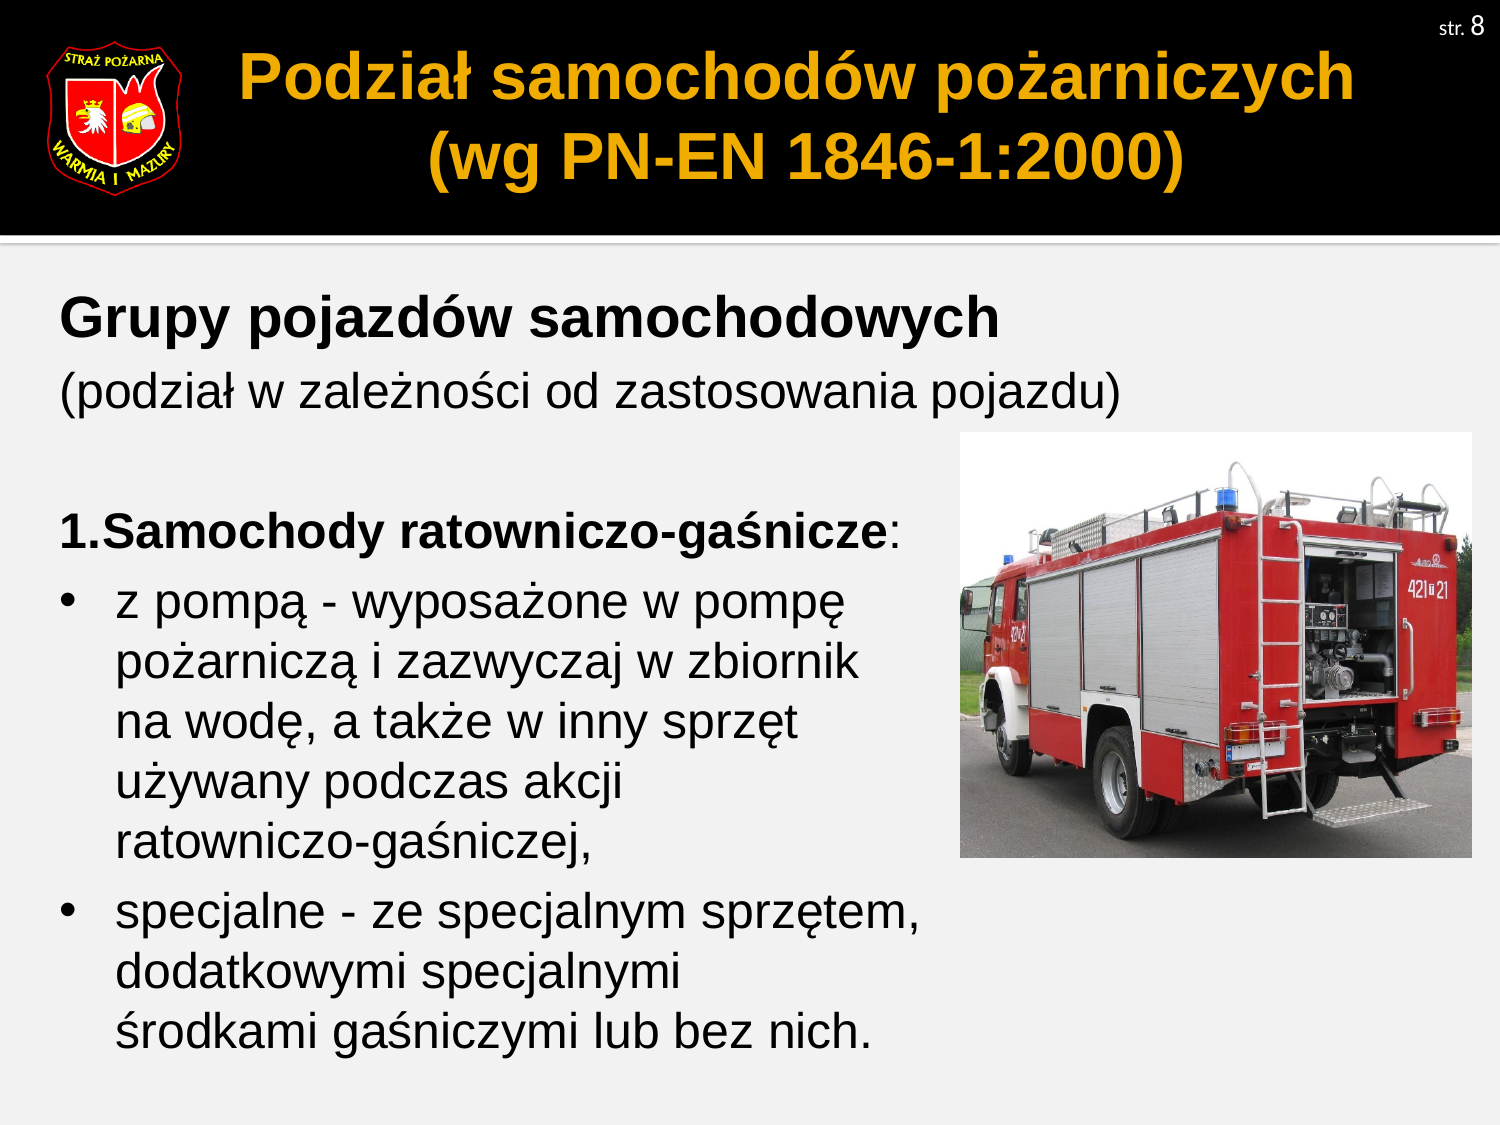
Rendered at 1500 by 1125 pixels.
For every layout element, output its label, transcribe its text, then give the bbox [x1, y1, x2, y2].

text_box Grupy pojazdów samochodowych (podział w zależności od zastosowania pojazdu) Samochody ratowniczo-gaśnicze: z pompą - wyposażone w pompę pożarniczą i zazwyczaj w zbiornik na wodę, a także w inny sprzęt używany podczas akcji ratowniczo-gaśniczej, specjalne - ze specjalnym sprzętem, dodatkowymi specjalnymi środkami gaśniczymi lub bez nich. [44, 219, 1475, 1067]
title Podział samochodów pożarniczych (wg PN-EN 1846-1:2000) [218, 41, 1388, 185]
picture [46, 41, 182, 196]
picture [960, 432, 1472, 858]
slide_number str. 8 [1404, 0, 1500, 41]
